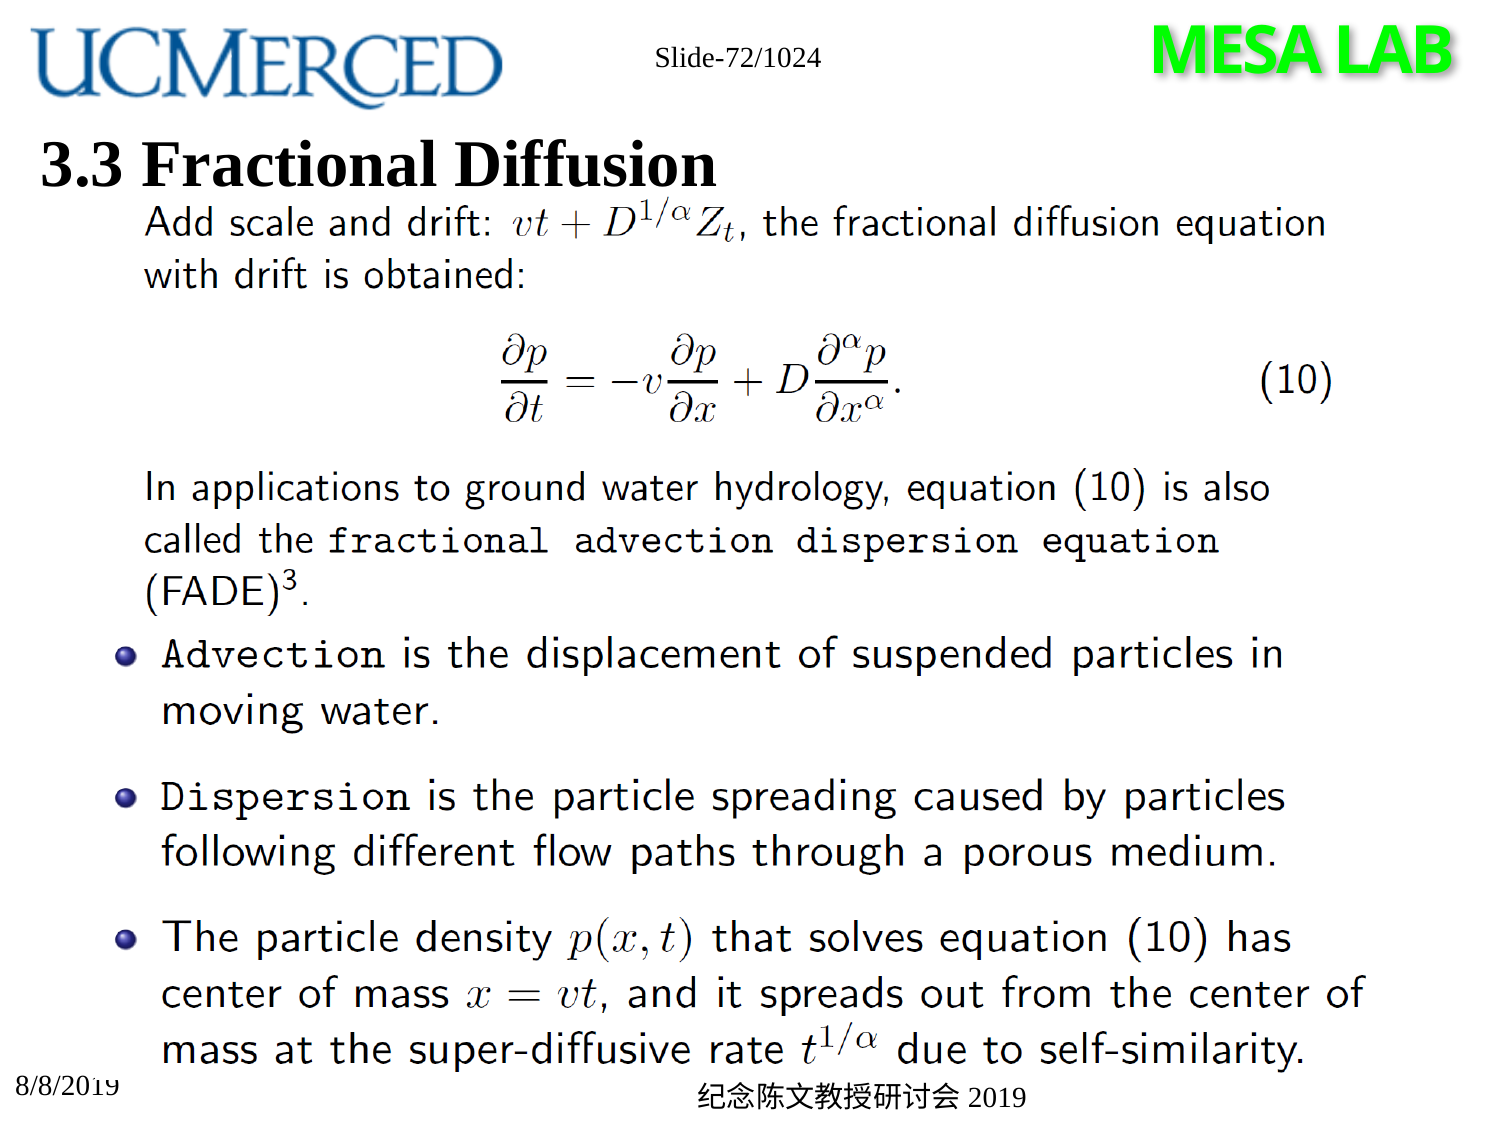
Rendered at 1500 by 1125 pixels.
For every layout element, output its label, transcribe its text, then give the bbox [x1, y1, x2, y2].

picture [95, 625, 1378, 1081]
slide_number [0, 1058, 312, 1125]
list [133, 193, 1339, 623]
footer 纪念陈文教授研讨会2019 [312, 1070, 1412, 1125]
picture [20, 16, 514, 126]
title 3.3 Fractional Diffusion [25, 113, 1497, 206]
slide_number Slide-72/1024 [548, 30, 928, 103]
